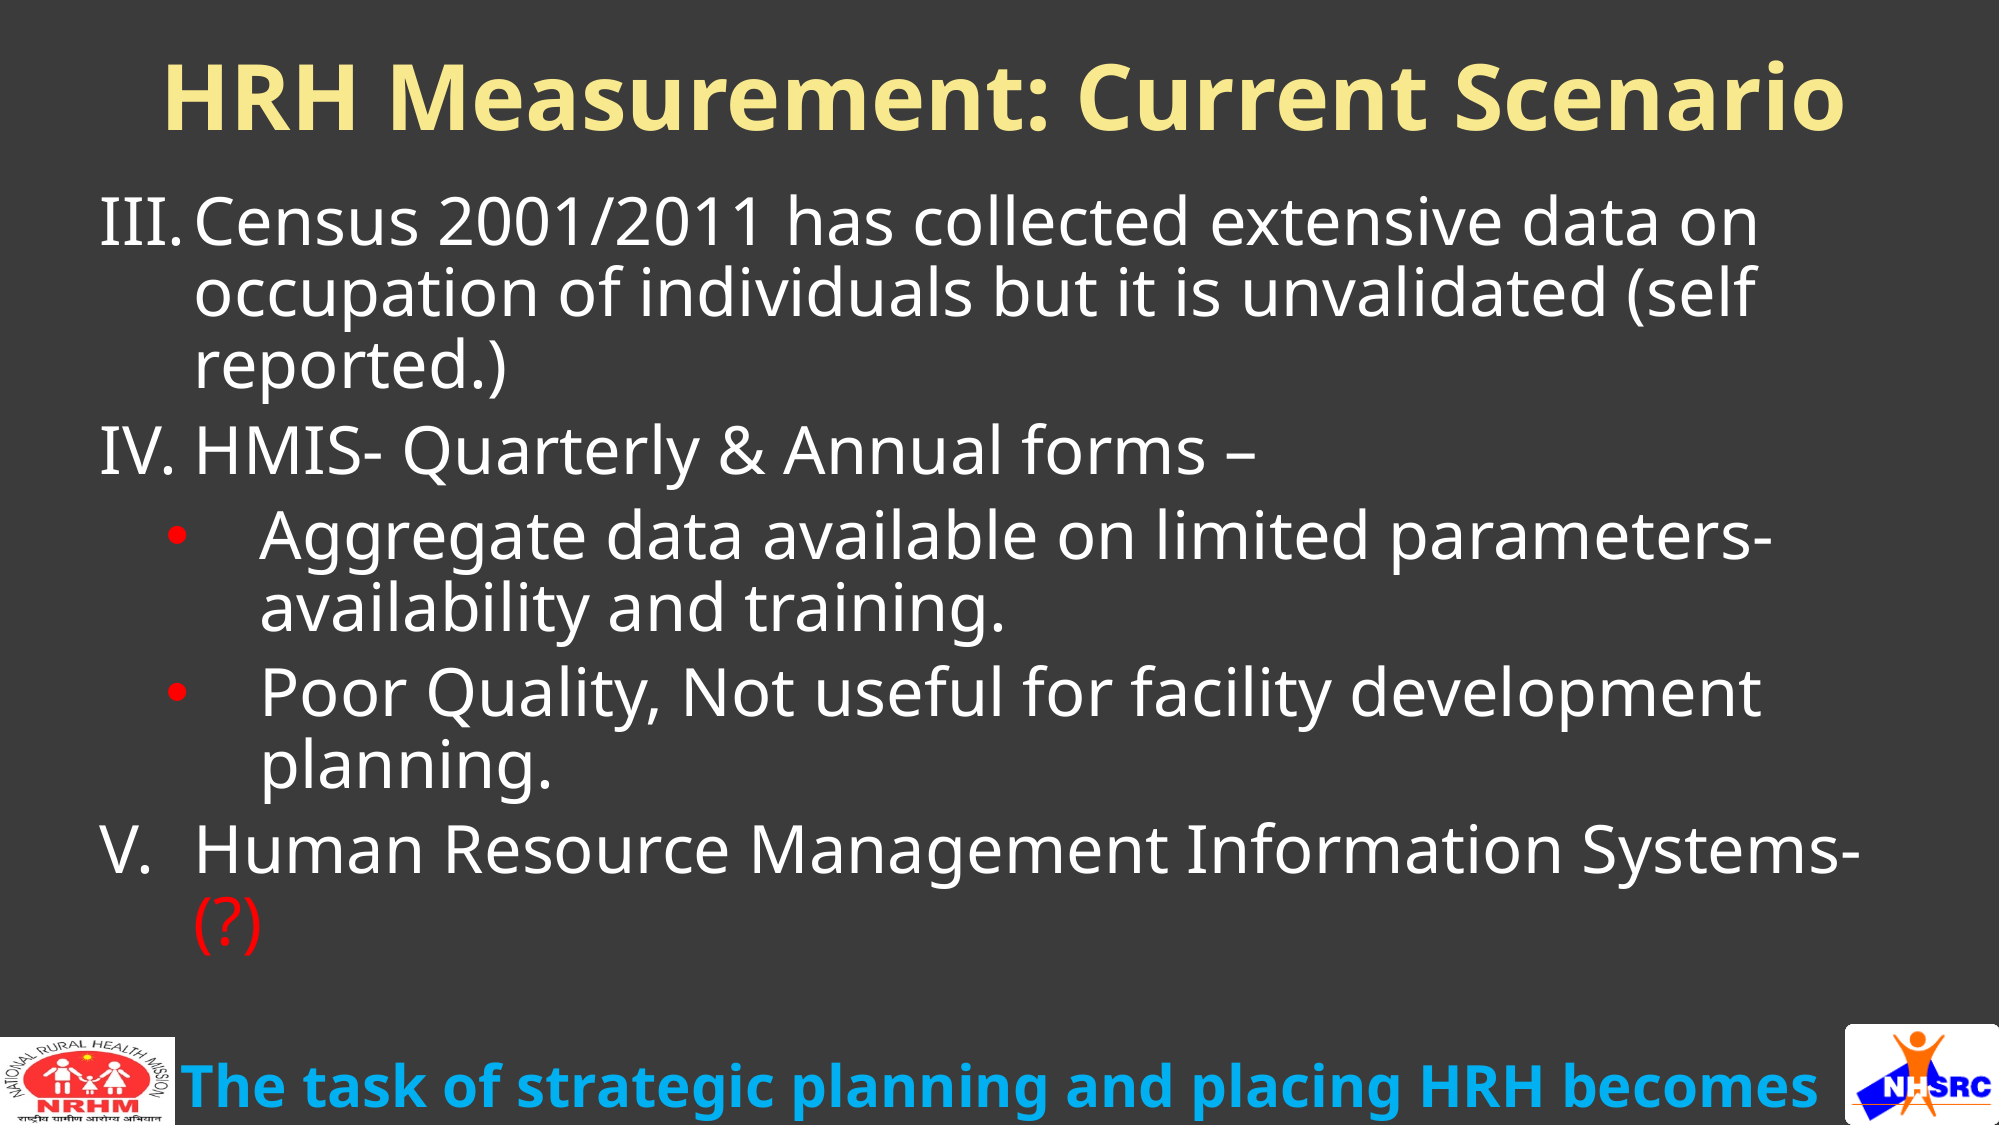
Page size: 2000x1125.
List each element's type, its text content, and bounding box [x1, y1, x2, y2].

picture [0, 1037, 175, 1125]
picture [1845, 1024, 2000, 1125]
text_box HRH Measurement: Current Scenario [116, 0, 1917, 188]
list Census 2001/2011 has collected extensive data on occupation of individuals but it is unvalidated (self reported.) HMIS- Quarterly & Annual forms – Aggregate data available on limited parameters- availability and training. Poor Quality, Not useful for facility development planning. Human Resource Management Information Systems-(?) The task of strategic planning and placing HRH becomes difficult. [99, 187, 1900, 1075]
